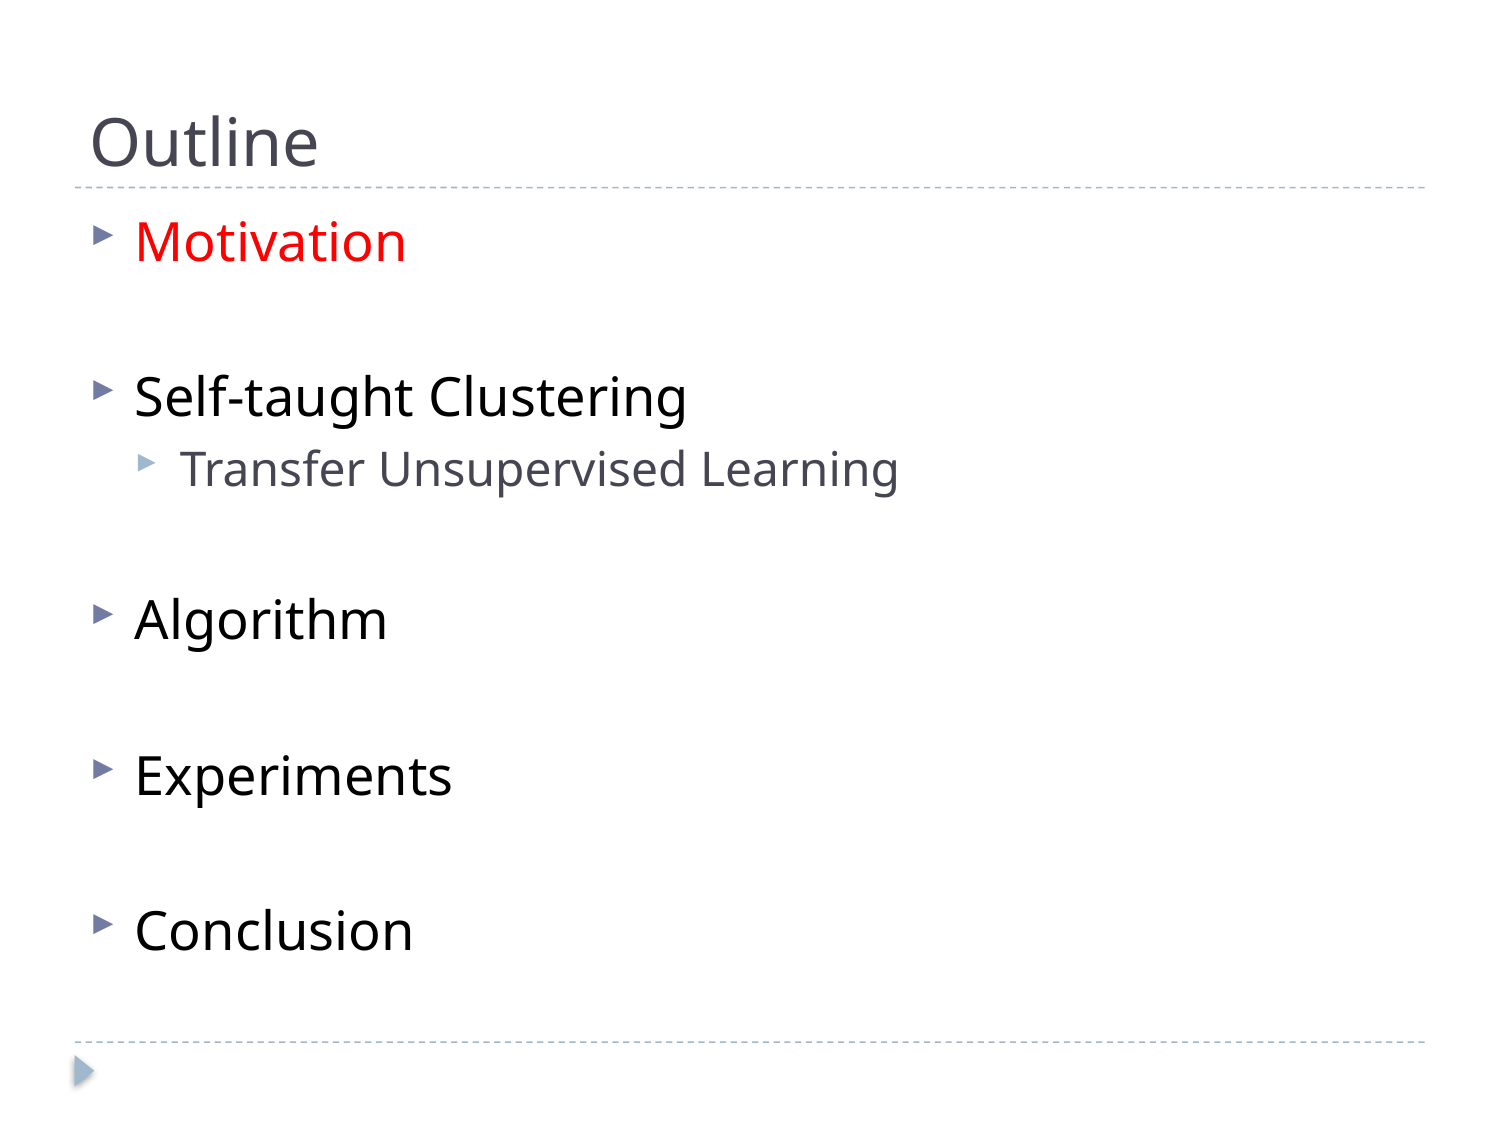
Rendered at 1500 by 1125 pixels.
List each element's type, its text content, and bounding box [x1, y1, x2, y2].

list Motivation Self-taught Clustering Transfer Unsupervised Learning Algorithm Experiments Conclusion [75, 200, 1425, 1010]
title Outline [75, 24, 1425, 188]
